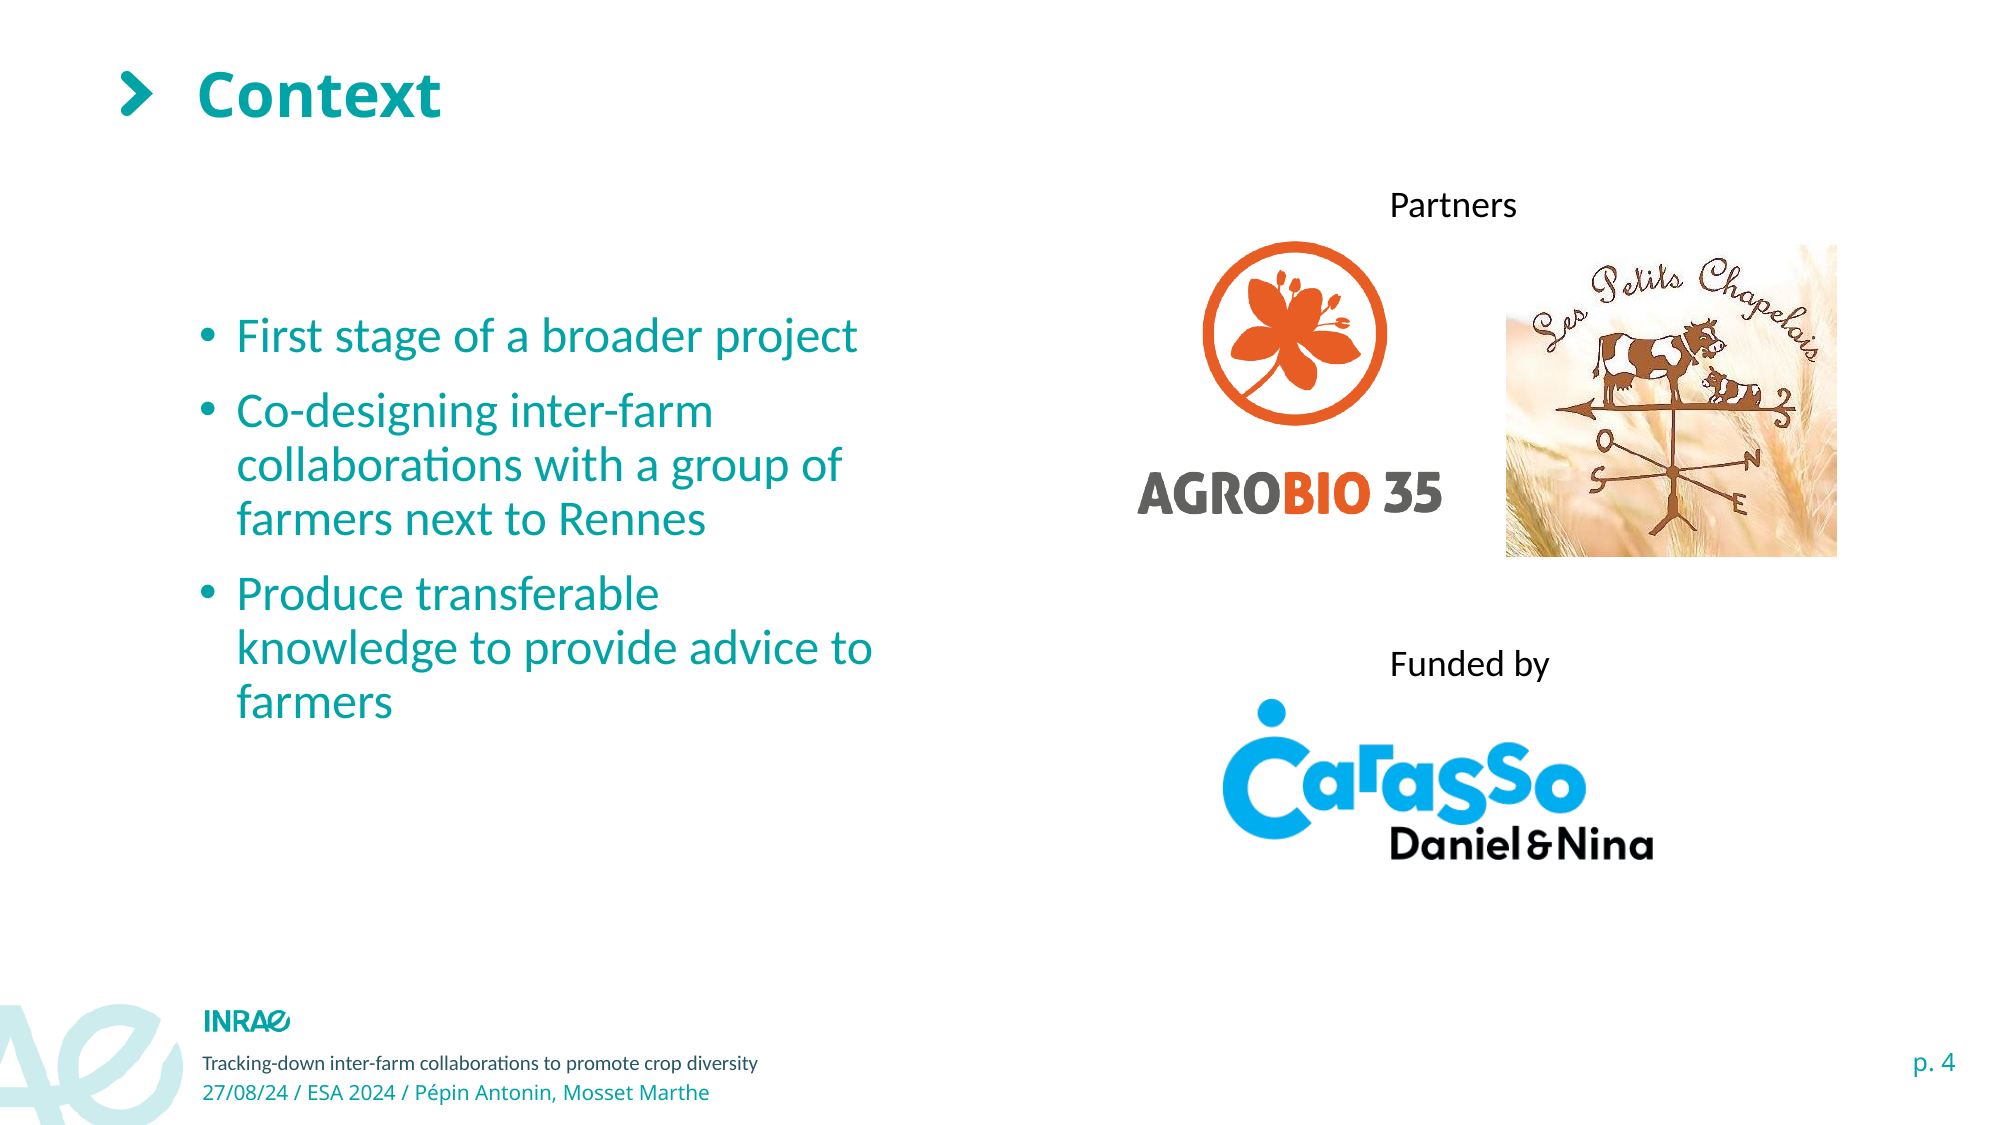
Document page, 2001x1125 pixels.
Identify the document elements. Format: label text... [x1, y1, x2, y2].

picture [1222, 698, 1653, 861]
picture [1506, 225, 1837, 557]
title Context [121, 24, 1798, 171]
list First stage of a broader project Co-designing inter-farm collaborations with a group of farmers next to Rennes Produce transferable knowledge to provide advice to farmers [184, 302, 907, 1017]
text_box Funded by [1375, 631, 1566, 692]
picture [121, 71, 154, 116]
text_box Partners [1374, 172, 1533, 233]
picture [0, 996, 329, 1125]
picture [1109, 212, 1469, 542]
